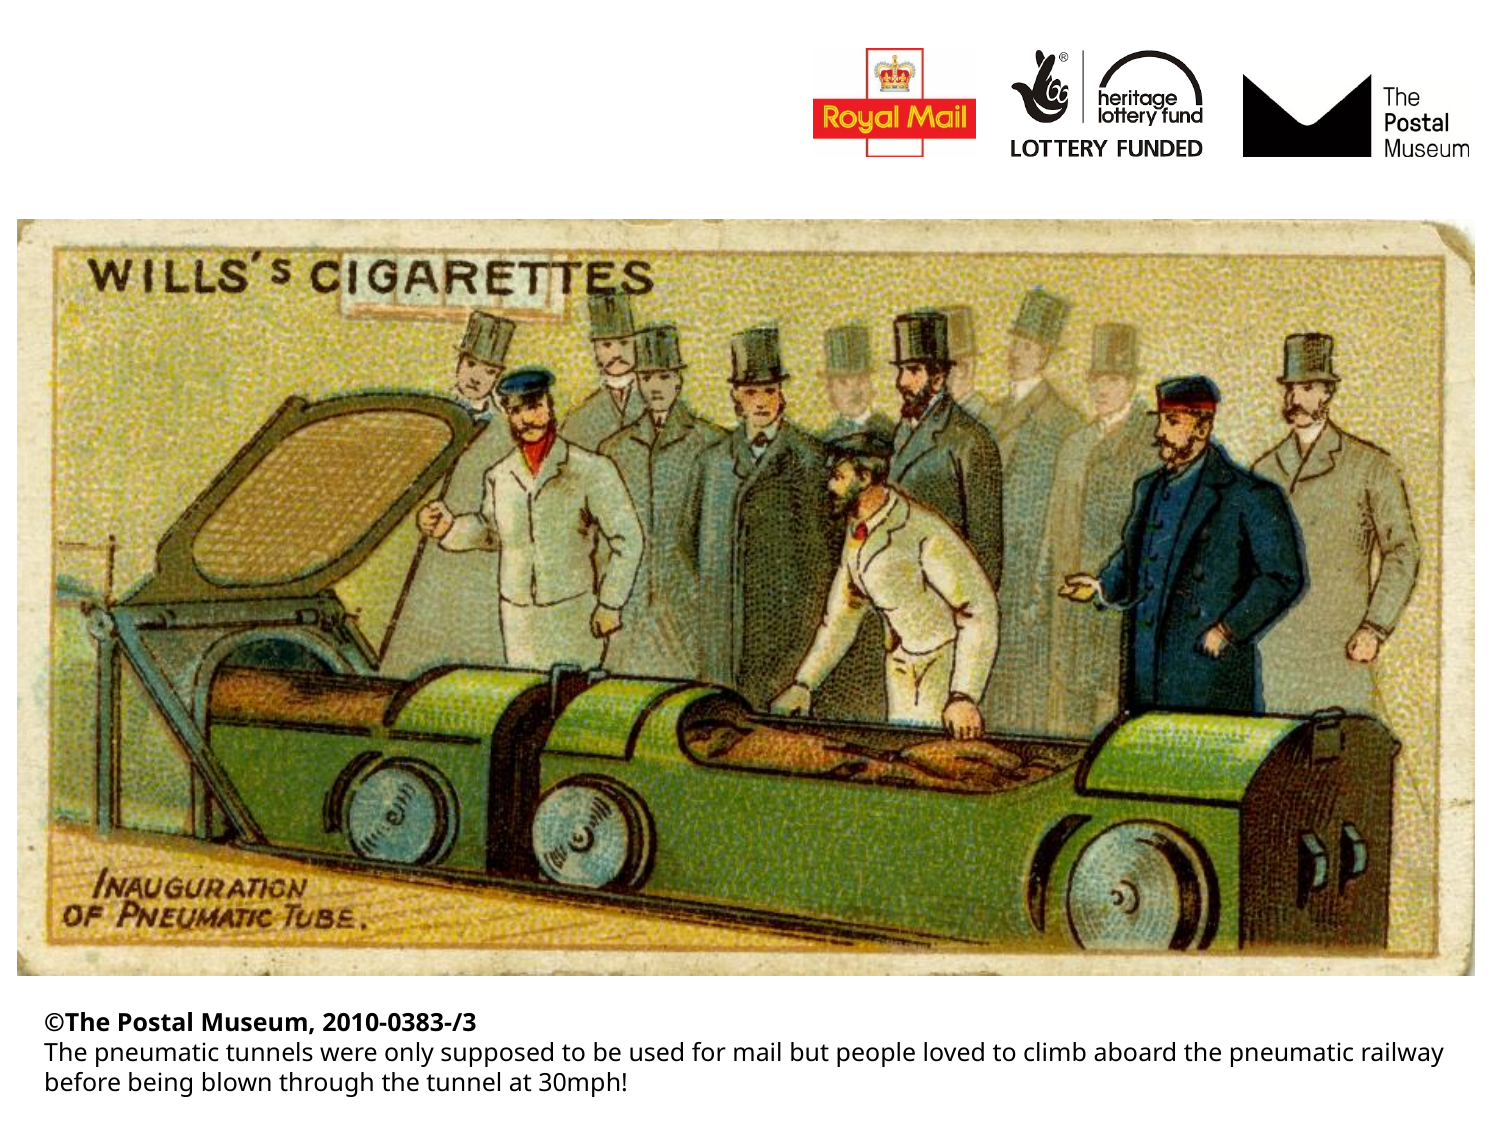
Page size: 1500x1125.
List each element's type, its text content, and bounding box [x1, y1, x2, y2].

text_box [813, 48, 1469, 157]
picture [17, 219, 1475, 977]
text_box ©The Postal Museum, 2010-0383-/3 The pneumatic tunnels were only supposed to be used for mail but people loved to climb aboard the pneumatic railway before being blown through the tunnel at 30mph! [29, 999, 1471, 1105]
